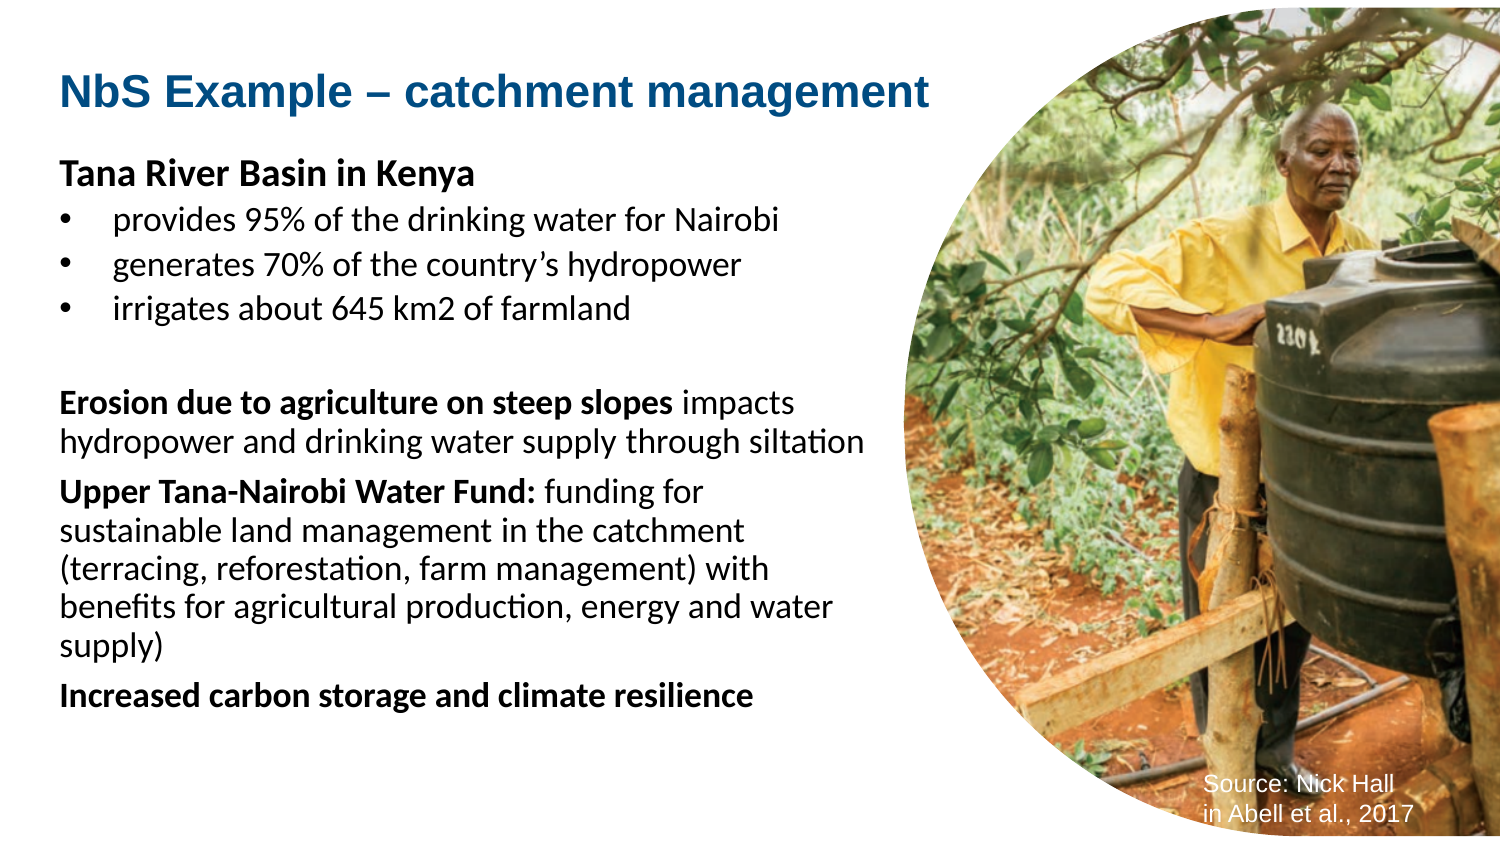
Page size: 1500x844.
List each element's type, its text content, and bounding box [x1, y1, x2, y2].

list Tana River Basin in Kenya provides 95% of the drinking water for Nairobi generates 70% of the country’s hydropower irrigates about 645 km2 of farmland Erosion due to agriculture on steep slopes impacts hydropower and drinking water supply through siltation Upper Tana-Nairobi Water Fund: funding for sustainable land management in the catchment (terracing, reforestation, farm management) with benefits for agricultural production, energy and water supply) Increased carbon storage and climate resilience [44, 145, 888, 762]
title NbS Example – catchment management [44, 60, 903, 126]
picture [903, 7, 1500, 837]
